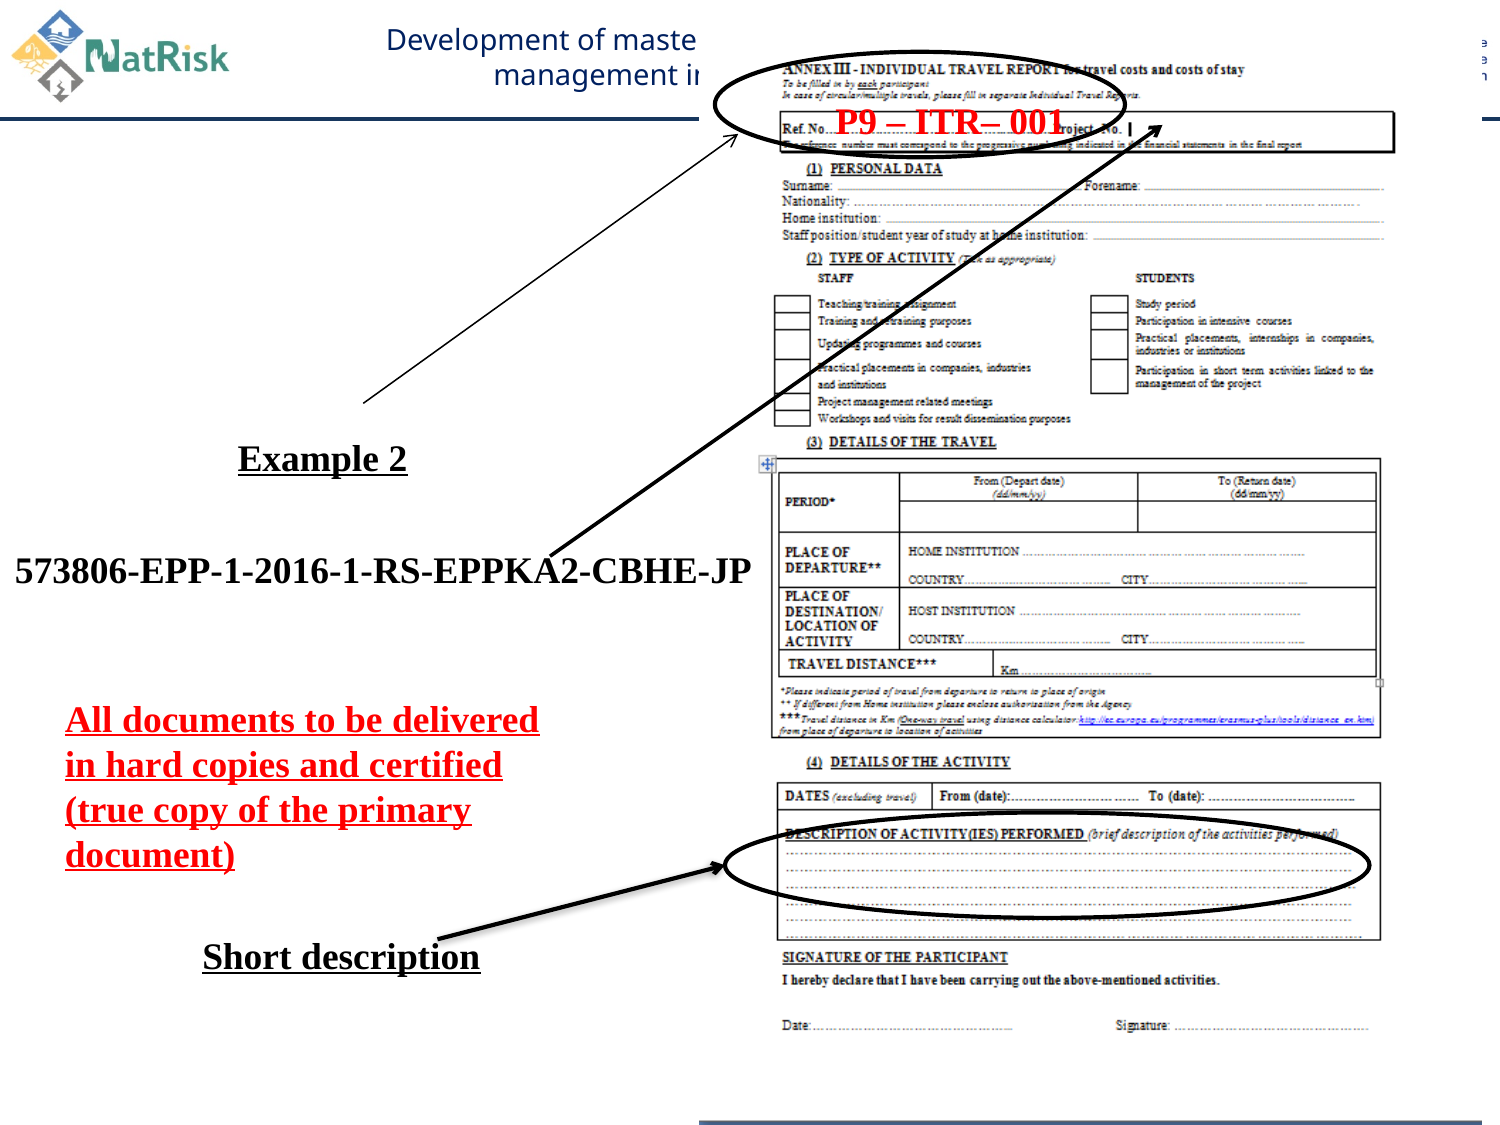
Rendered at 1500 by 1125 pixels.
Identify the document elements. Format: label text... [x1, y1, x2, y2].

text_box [549, 124, 1163, 557]
text_box Development of master curricula for natural disasters risk management in Western Balkan countries [324, 24, 694, 50]
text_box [437, 865, 726, 940]
text_box 573806-EPP-1-2016-1-RS-EPPKA2-CBHE-JP [0, 538, 694, 599]
picture [0, 0, 238, 113]
text_box Short description [187, 924, 594, 985]
picture [699, 12, 1500, 1125]
text_box All documents to be delivered in hard copies and certified (true copy of the primary document) [49, 687, 588, 883]
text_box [222, 51, 1126, 488]
